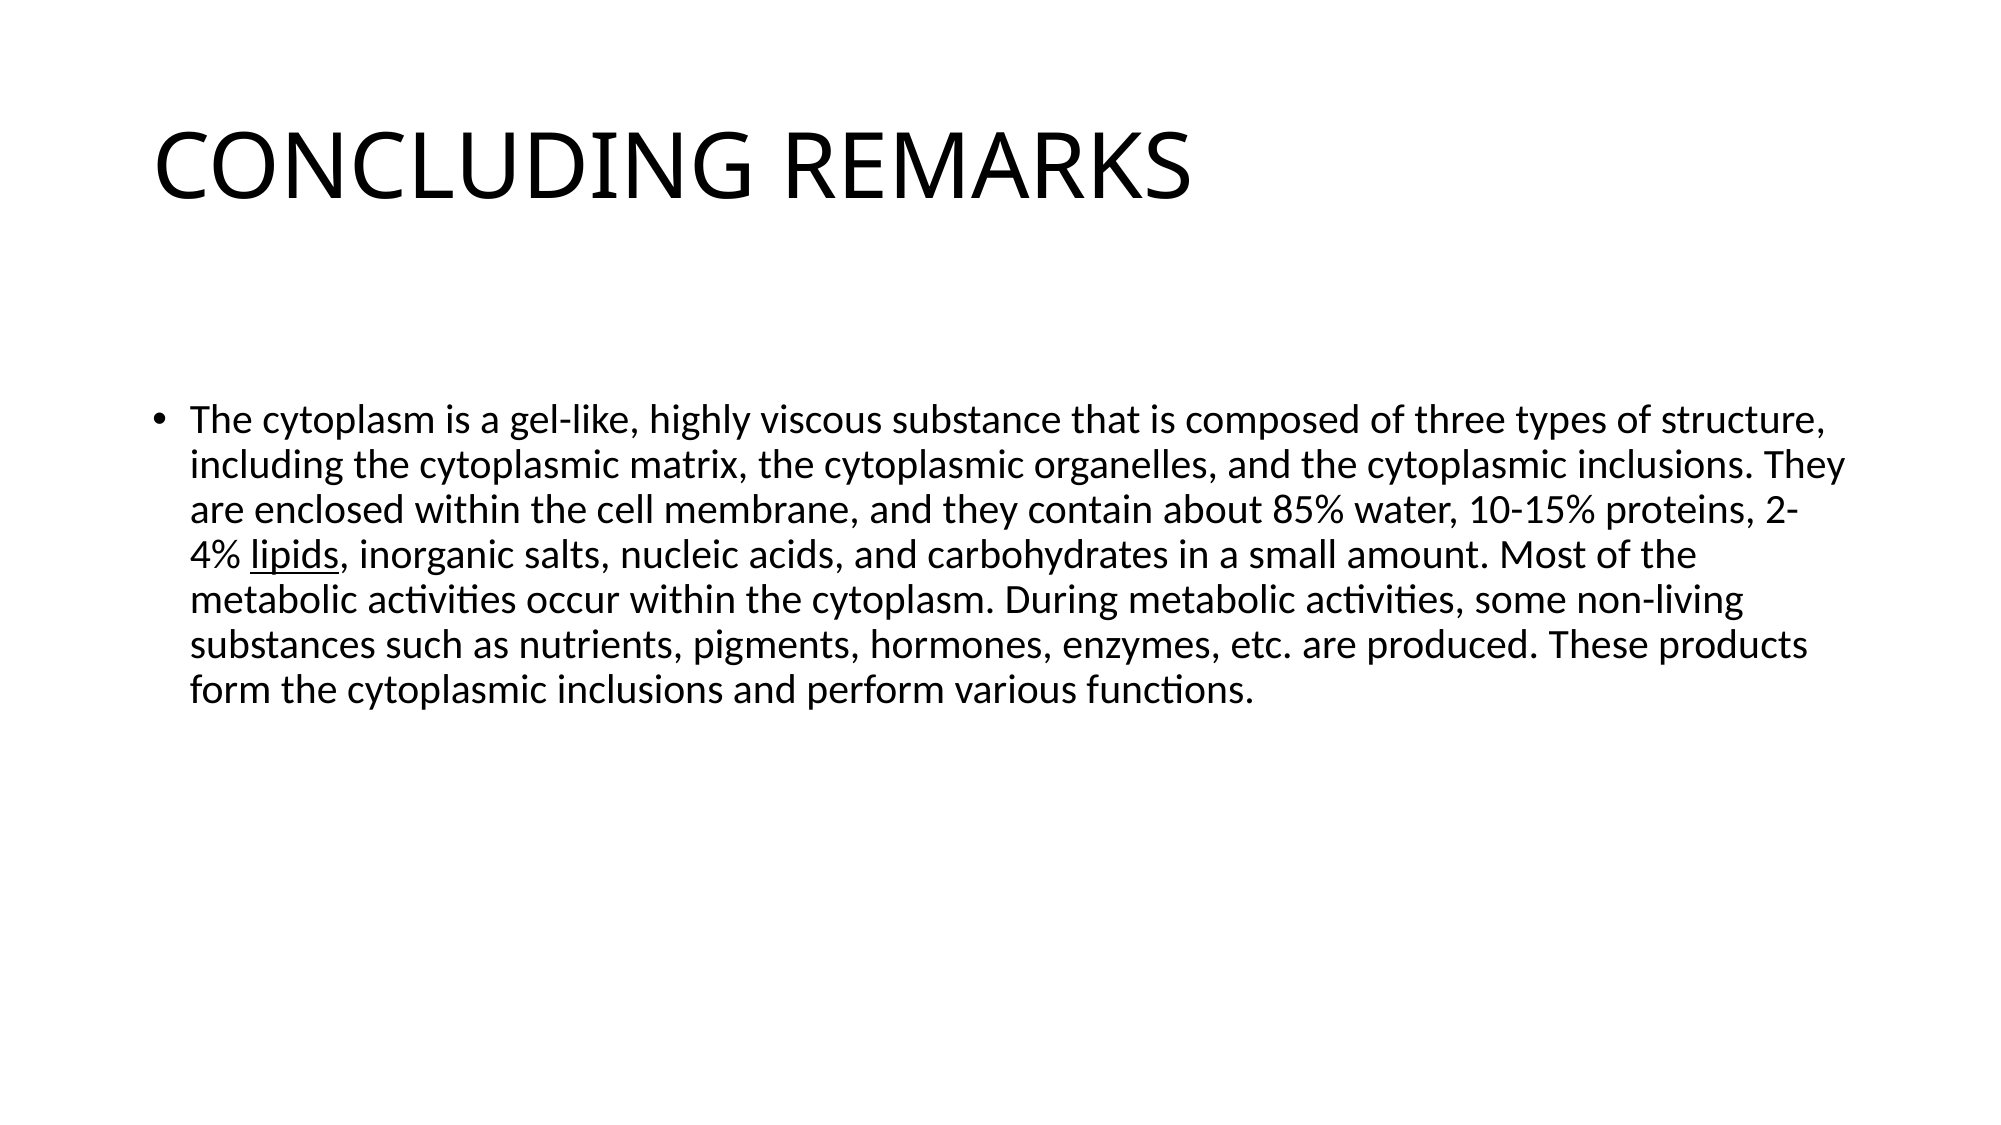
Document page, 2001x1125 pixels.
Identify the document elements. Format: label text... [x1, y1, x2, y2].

title CONCLUDING REMARKS [137, 59, 1863, 278]
list The cytoplasm is a gel-like, highly viscous substance that is composed of three types of structure, including the cytoplasmic matrix, the cytoplasmic organelles, and the cytoplasmic inclusions. They are enclosed within the cell membrane, and they contain about 85% water, 10-15% proteins, 2-4% lipids, inorganic salts, nucleic acids, and carbohydrates in a small amount. Most of the metabolic activities occur within the cytoplasm. During metabolic activities, some non-living substances such as nutrients, pigments, hormones, enzymes, etc. are produced. These products form the cytoplasmic inclusions and perform various functions. [137, 299, 1863, 1014]
